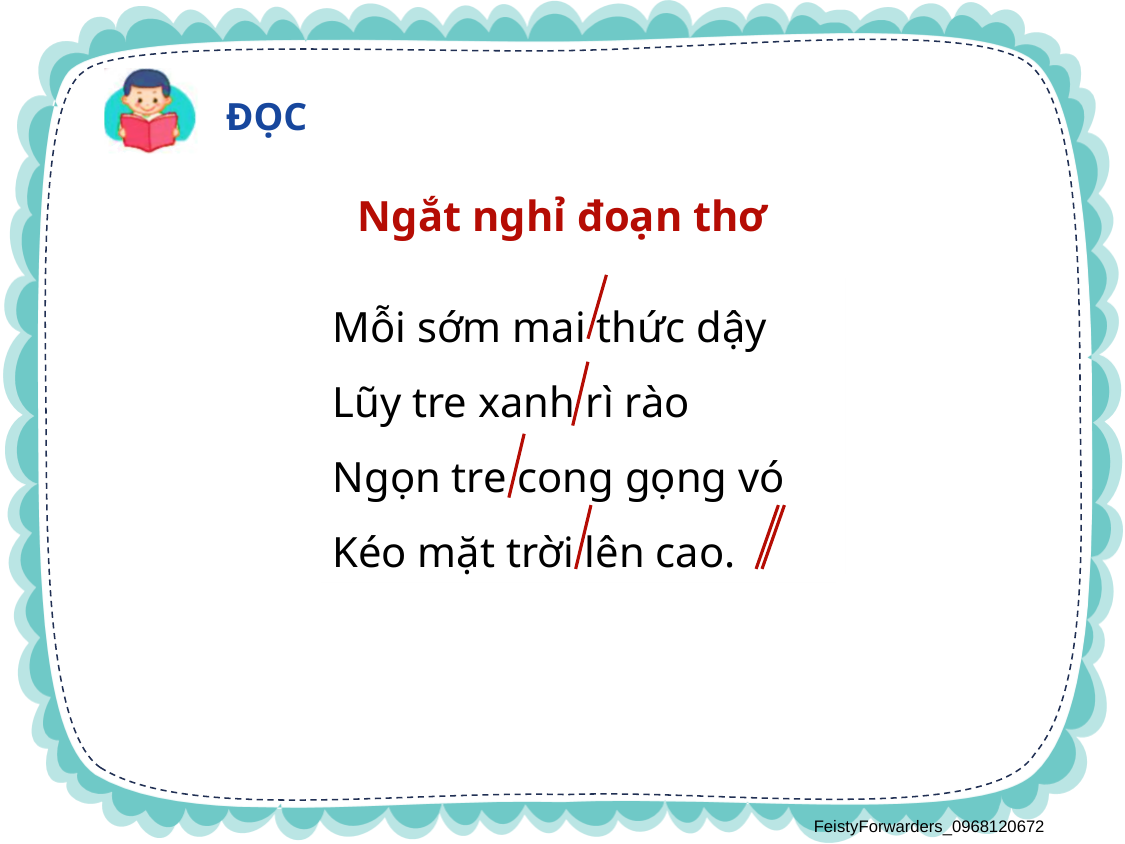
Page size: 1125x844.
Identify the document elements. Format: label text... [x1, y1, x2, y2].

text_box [575, 504, 592, 570]
text_box Ngắt nghỉ đoạn thơ [122, 156, 1003, 247]
text_box ĐỌC [199, 63, 334, 146]
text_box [508, 433, 525, 498]
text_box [587, 274, 607, 339]
picture [0, 0, 1125, 844]
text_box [755, 504, 785, 570]
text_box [572, 361, 589, 426]
text_box Mỗi sớm mai thức dậy Lũy tre xanh rì rào Ngọn tre cong gọng vó Kéo mặt trời lên cao. [325, 282, 832, 569]
